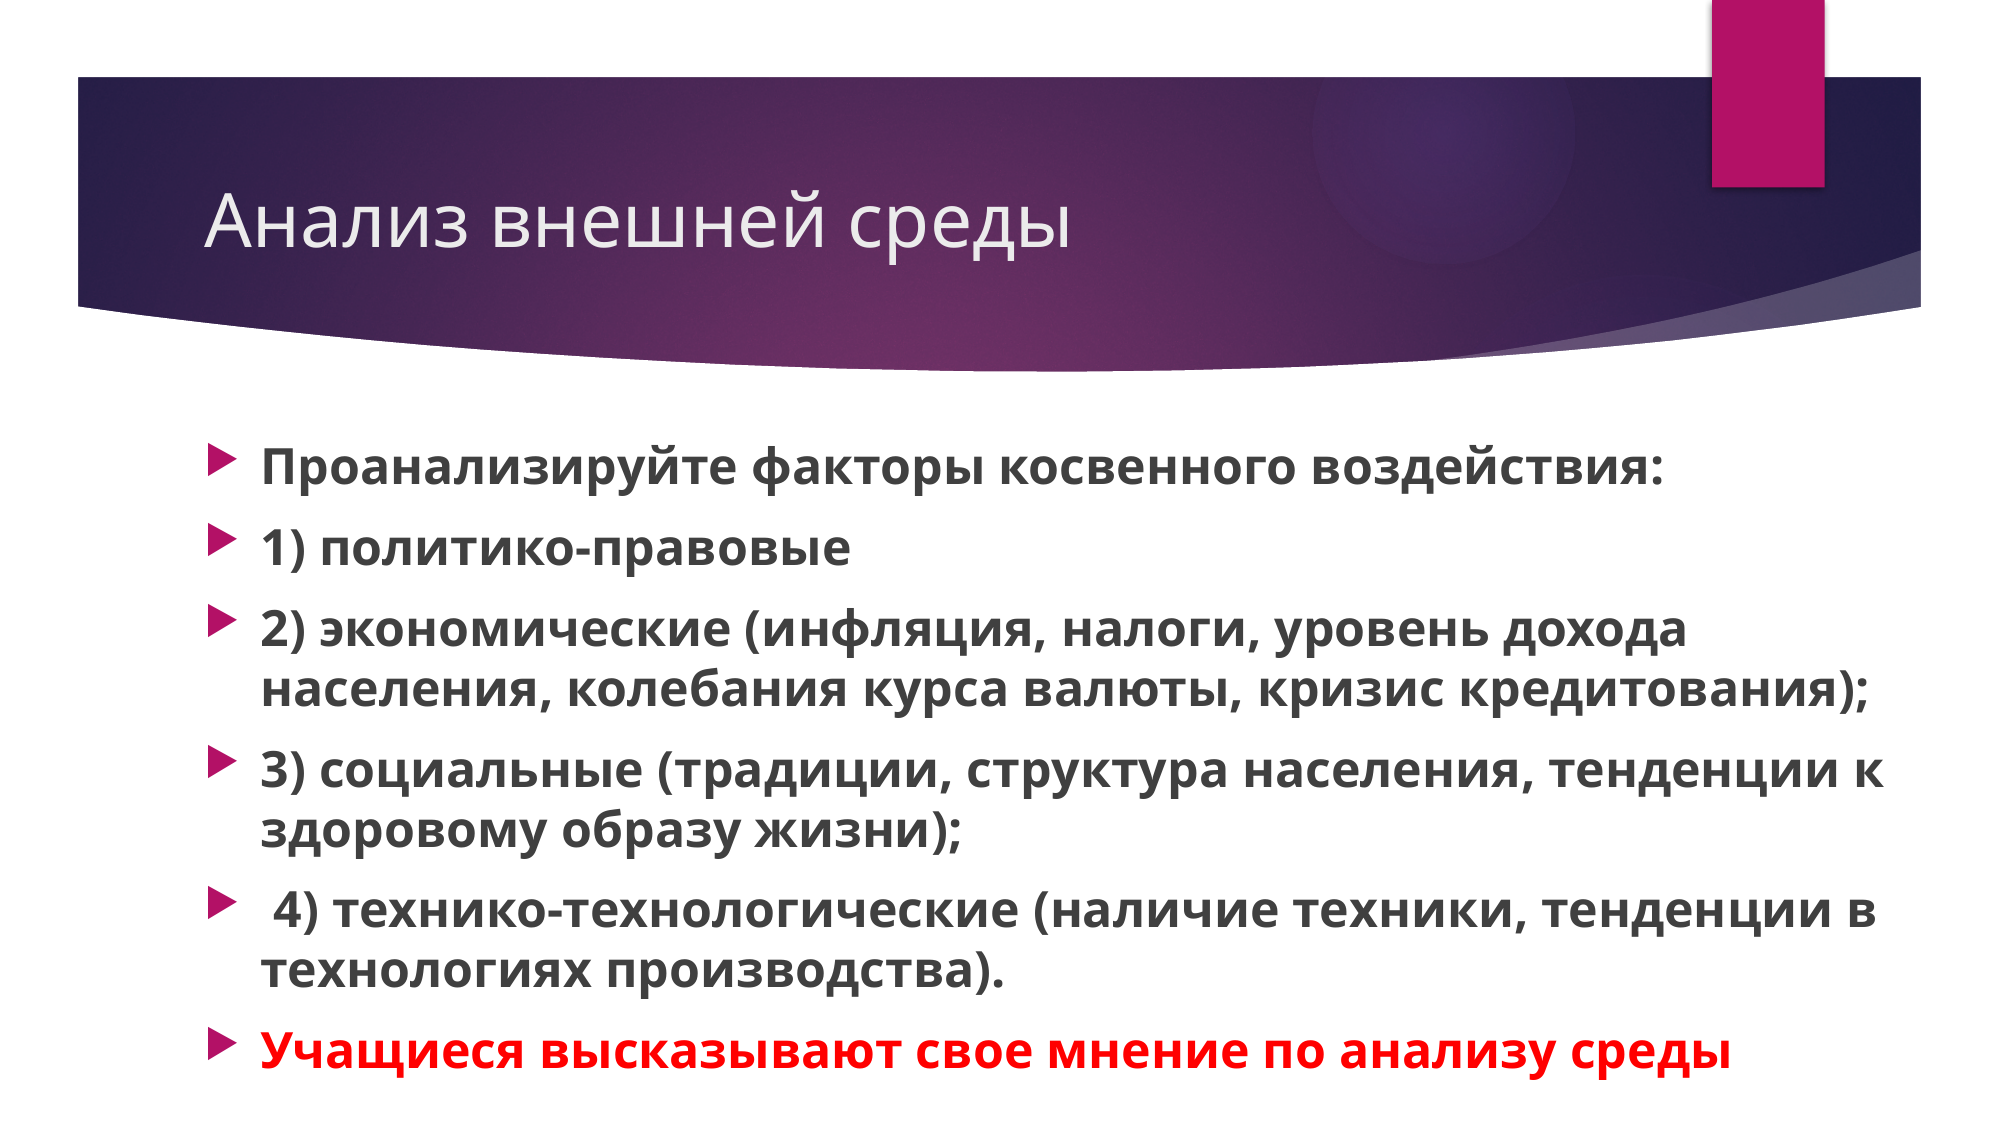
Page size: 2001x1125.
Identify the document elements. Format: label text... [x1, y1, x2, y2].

list Проанализируйте факторы косвенного воздействия: 1) политико-правовые 2) экономические (инфляция, налоги, уровень дохода населения, колебания курса валюты, кризис кредитования); 3) социальные (традиции, структура населения, тенденции к здоровому образу жизни); 4) технико-технологические (наличие техники, тенденции в технологиях производства). Учащиеся высказывают свое мнение по анализу среды [189, 427, 1904, 988]
title Анализ внешней среды [189, 159, 1627, 276]
